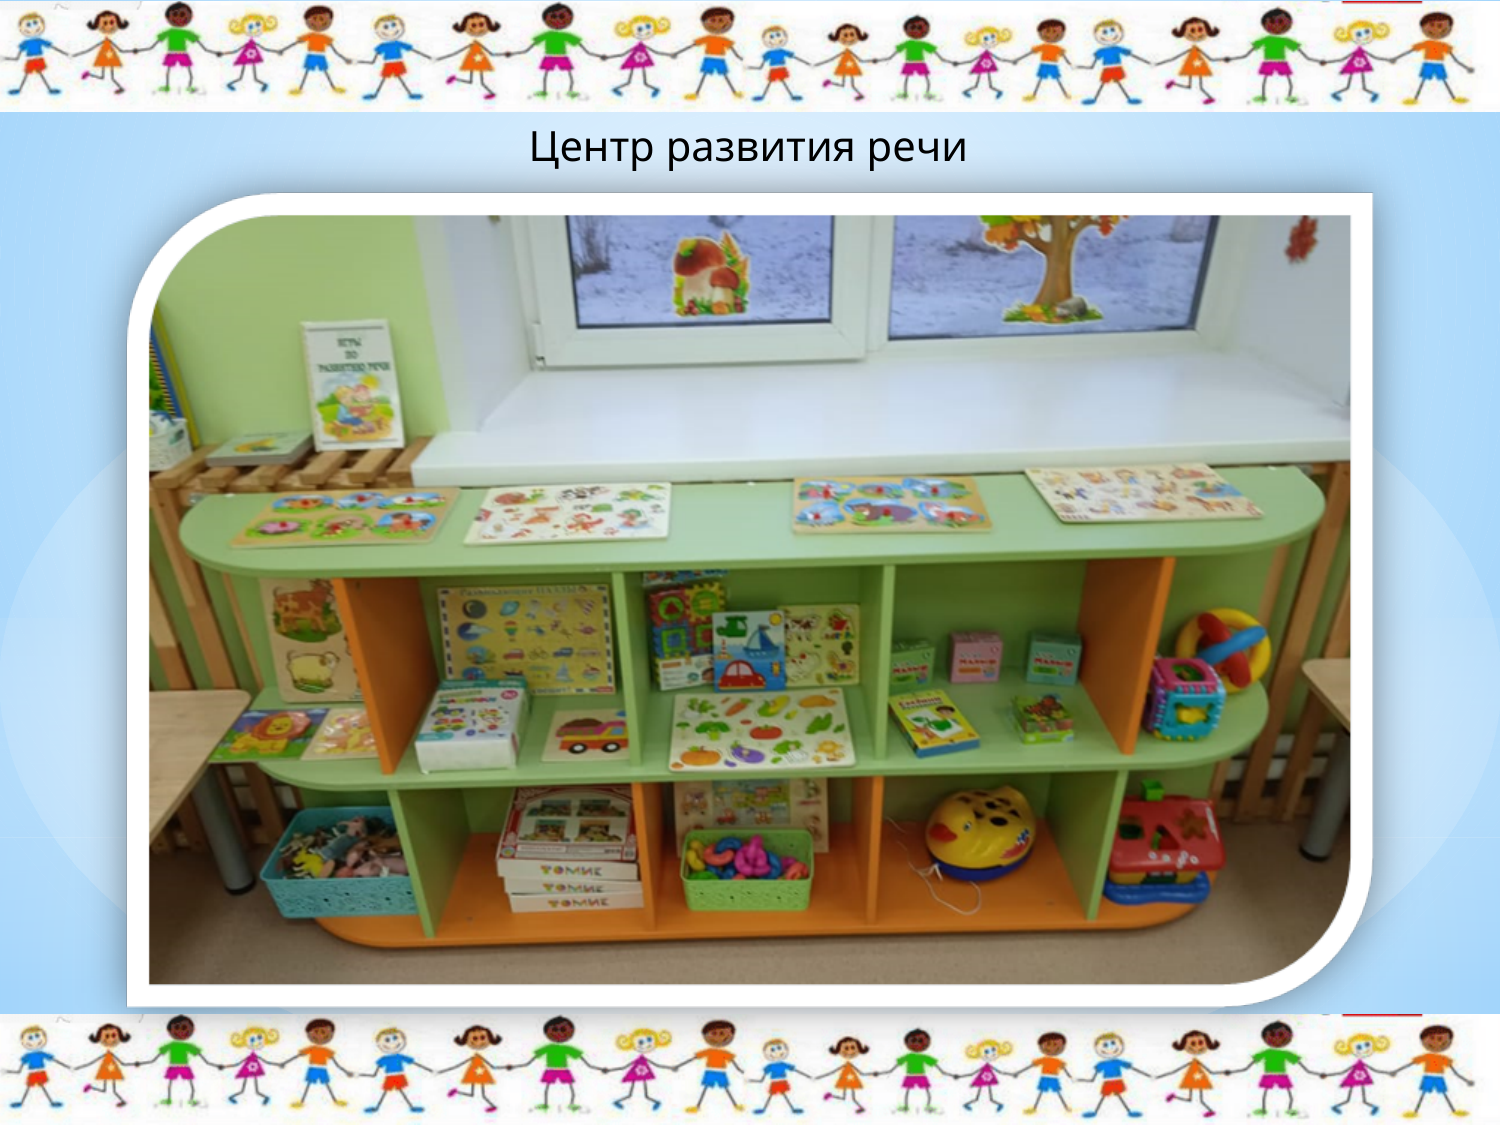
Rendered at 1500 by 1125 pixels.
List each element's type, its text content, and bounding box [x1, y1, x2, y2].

text_box Центр развития речи [513, 121, 1034, 128]
picture [0, 130, 1500, 1125]
picture [0, 1, 1500, 113]
